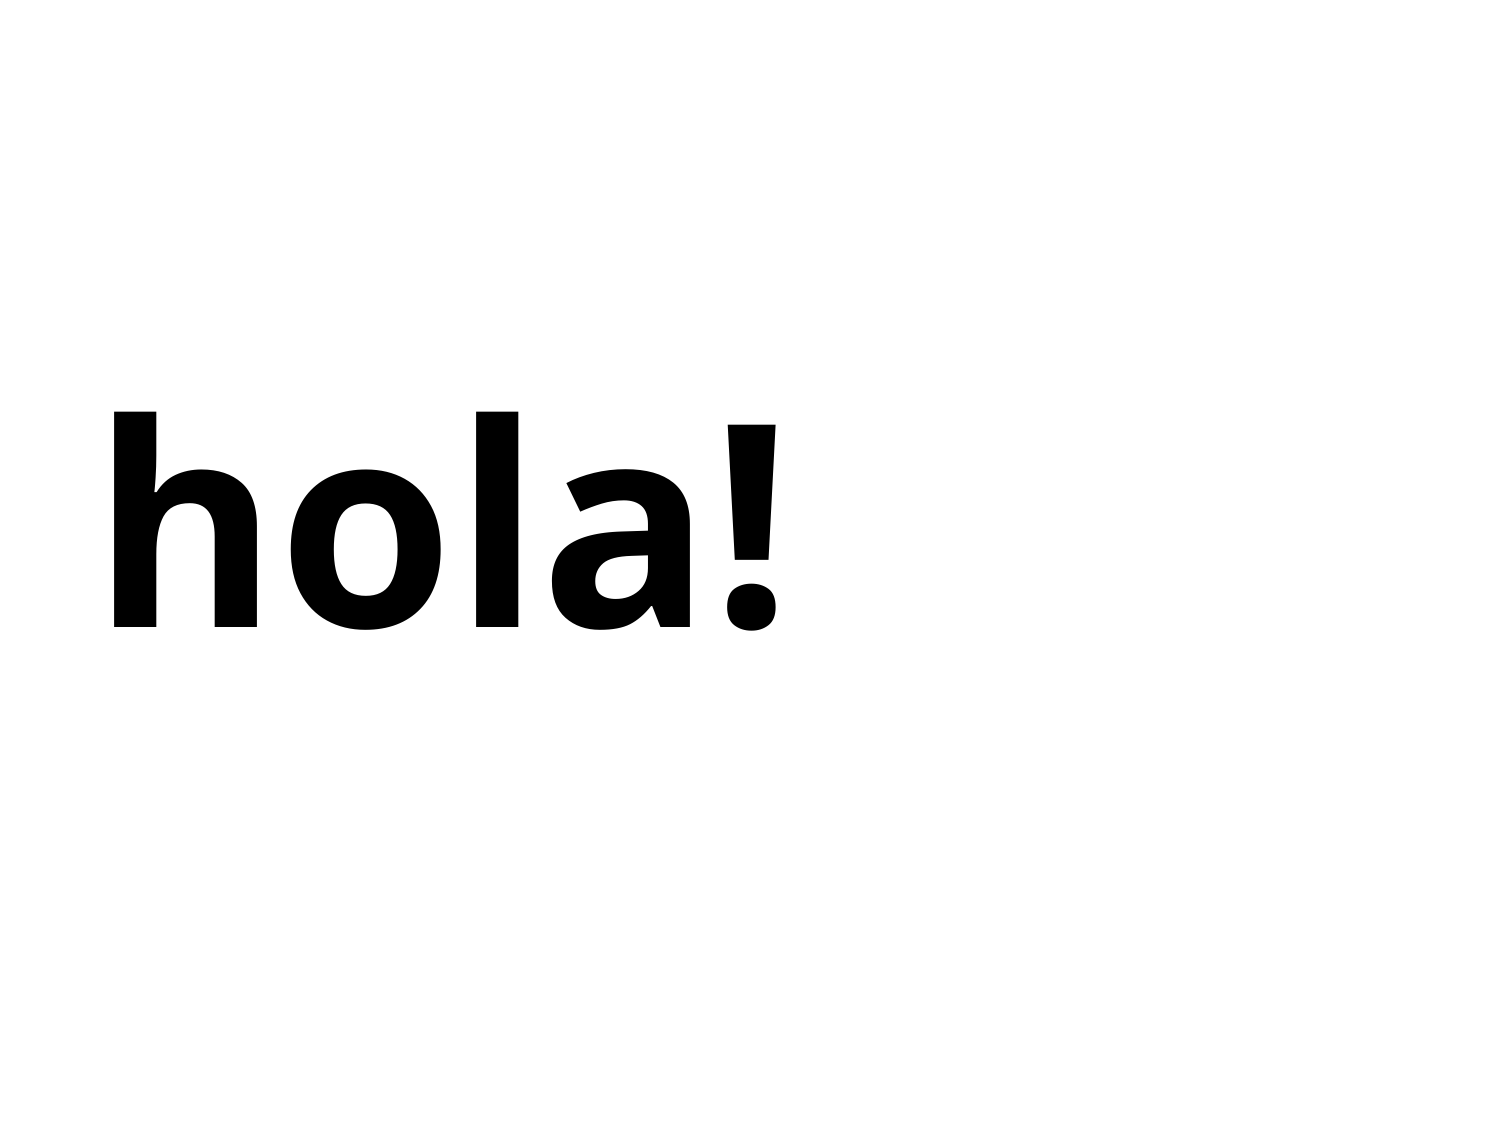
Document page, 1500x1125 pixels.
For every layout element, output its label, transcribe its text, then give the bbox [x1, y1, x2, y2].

list hola! [77, 336, 819, 723]
